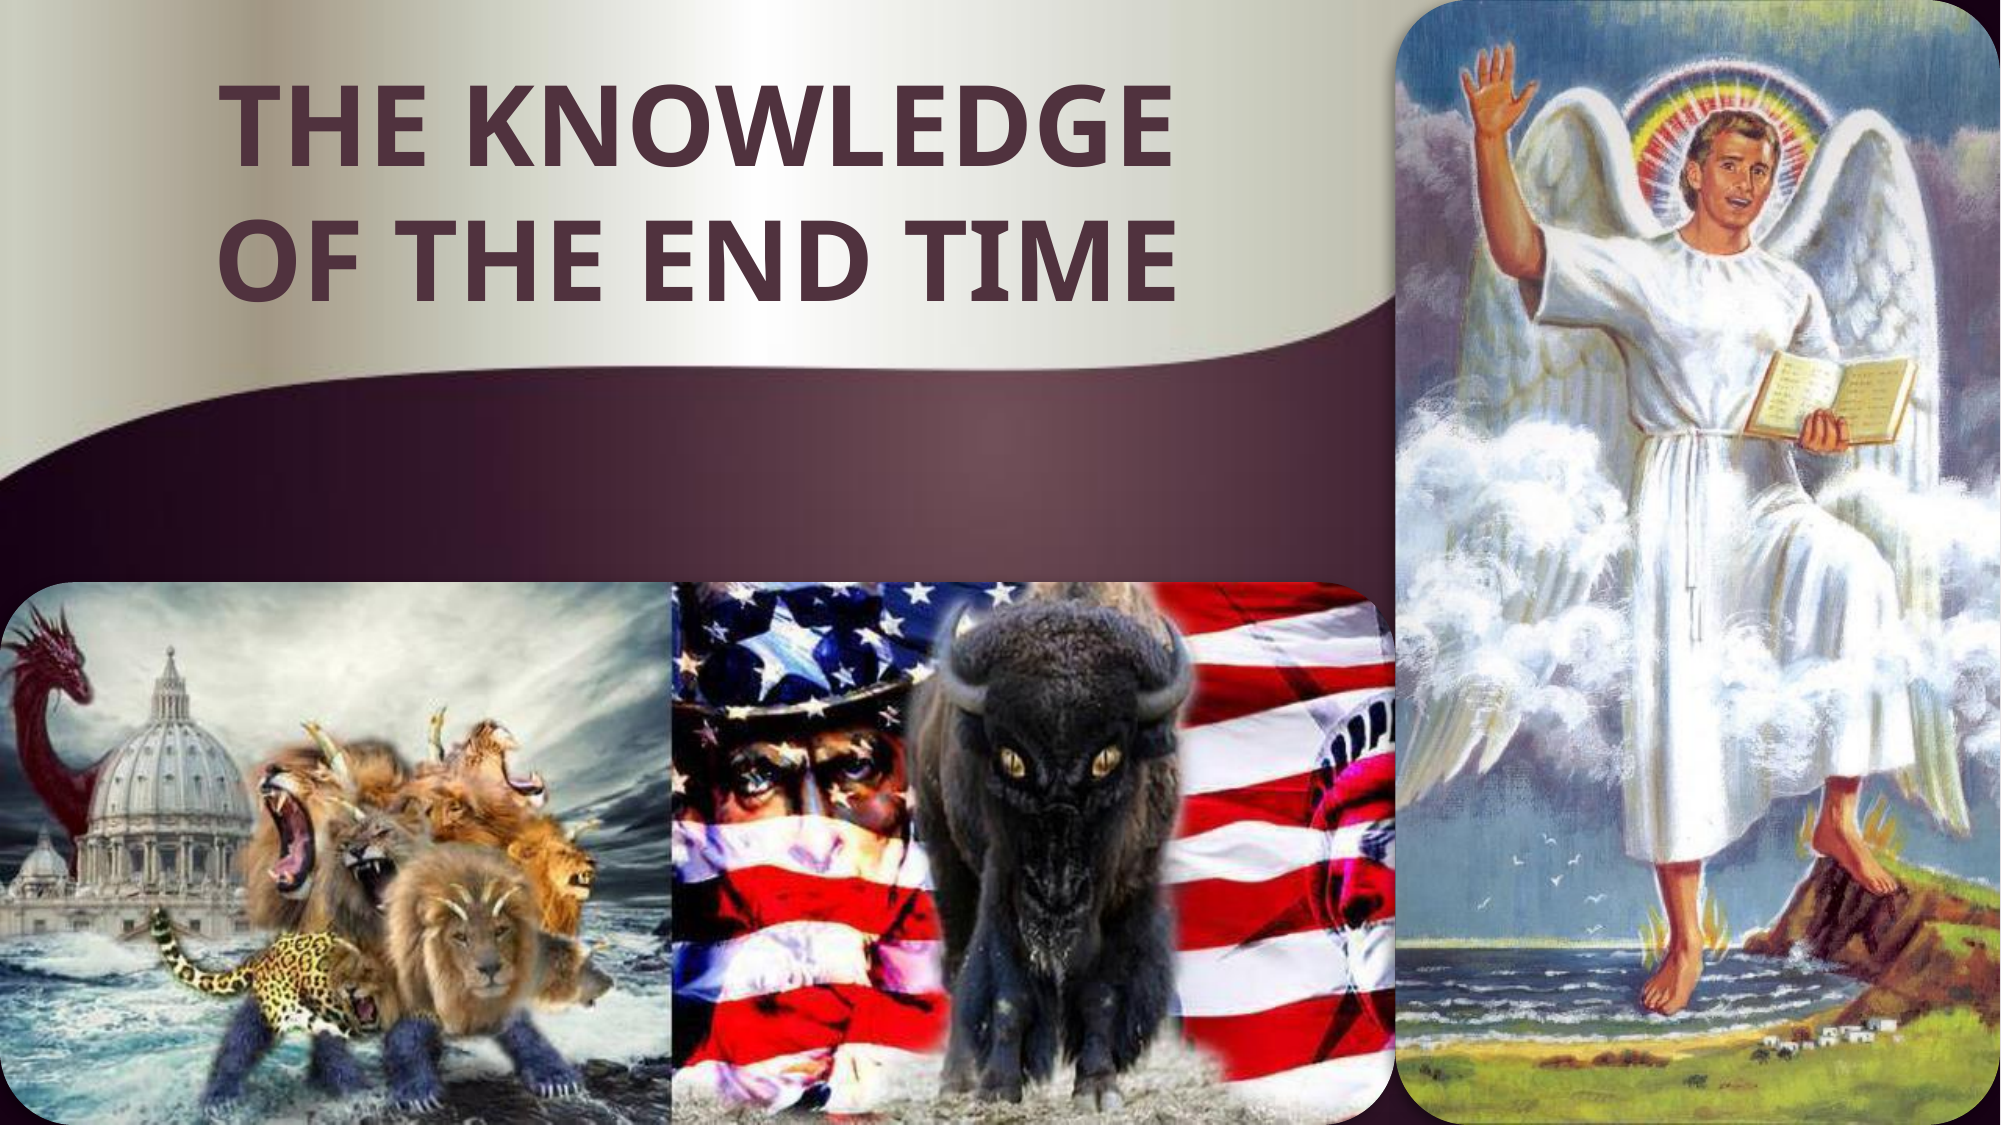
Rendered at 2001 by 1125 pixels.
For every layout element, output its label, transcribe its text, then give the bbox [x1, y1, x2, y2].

picture [0, 0, 2001, 1125]
text_box THE KNOWLEDGE OF THE END TIME [149, 46, 1246, 332]
